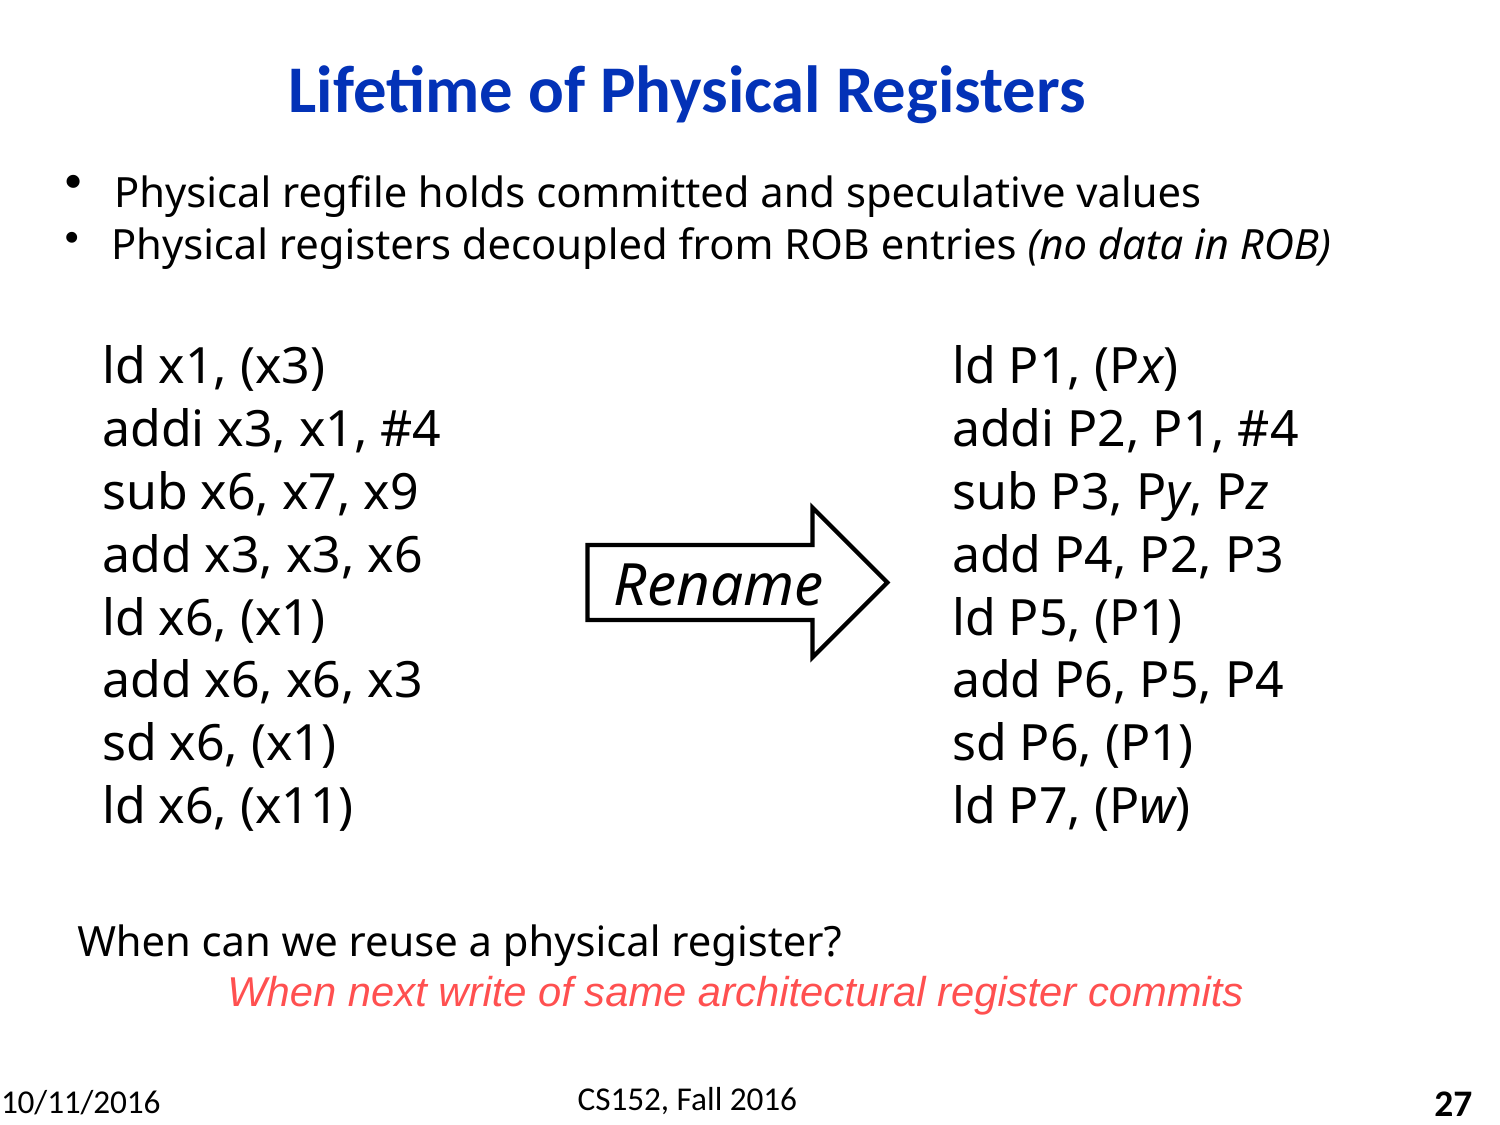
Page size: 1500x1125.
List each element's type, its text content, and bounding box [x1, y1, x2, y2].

text_box Rename [587, 507, 888, 658]
text_box Physical regfile holds committed and speculative values Physical registers decoupled from ROB entries (no data in ROB) [50, 149, 1500, 275]
text_box ld P1, (Px) addi P2, P1, #4 sub P3, Py, Pz add P4, P2, P3 ld P5, (P1) add P6, P5, P4 sd P6, (P1) ld P7, (Pw) [937, 337, 1413, 895]
title Lifetime of Physical Registers [49, 49, 1326, 133]
text_box When can we reuse a physical register? When next write of same architectural register commits [62, 907, 1363, 1072]
slide_number 27 [1174, 1076, 1488, 1125]
text_box ld x1, (x3) addi x3, x1, #4 sub x6, x7, x9 add x3, x3, x6 ld x6, (x1) add x6, x6, x3 sd x6, (x1) ld x6, (x11) [87, 337, 563, 895]
